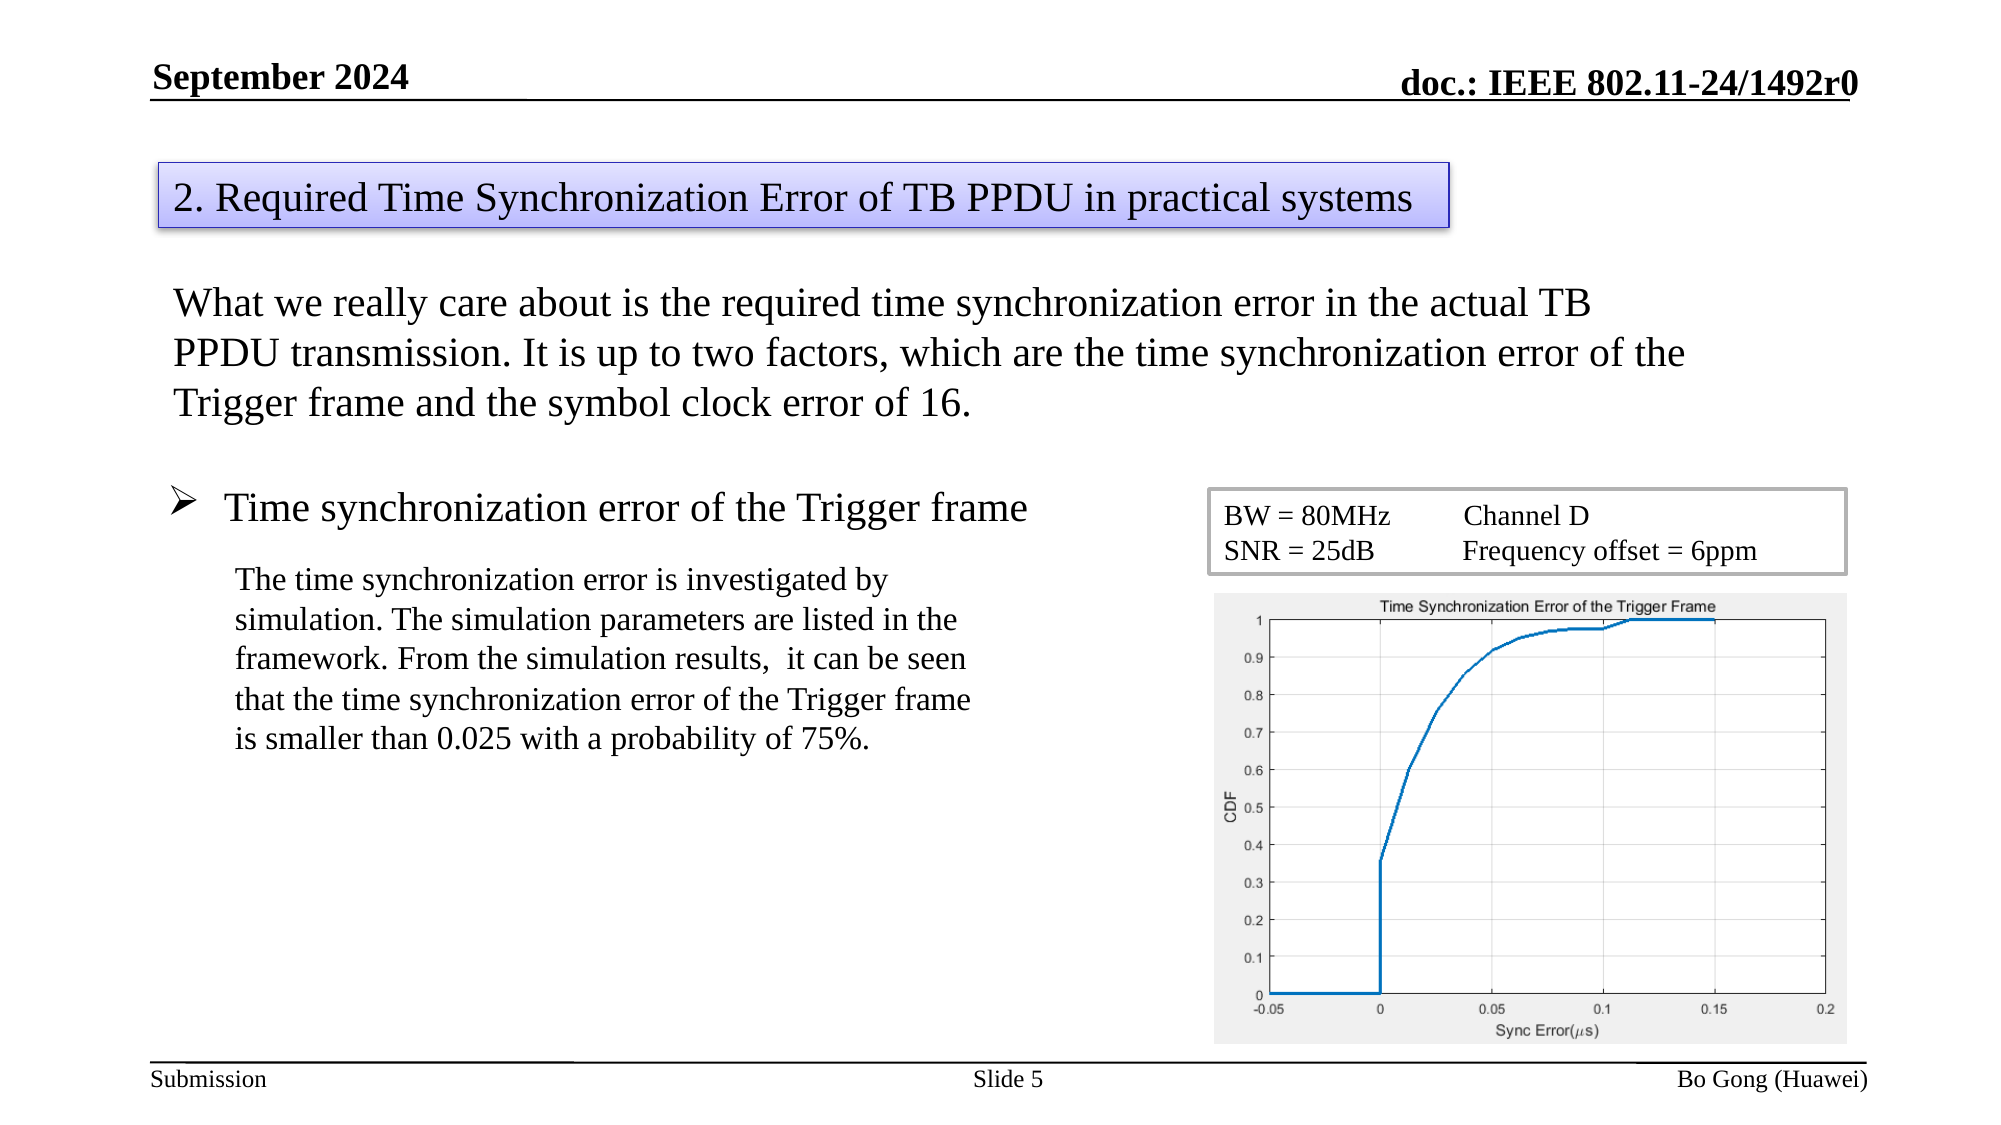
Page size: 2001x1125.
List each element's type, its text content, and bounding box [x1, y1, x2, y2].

text_box September 2024 [137, 44, 548, 89]
footer Bo Gong (Huawei) [1171, 1061, 1869, 1093]
picture [1214, 593, 1847, 1044]
text_box 2. Required Time Synchronization Error of TB PPDU in practical systems [158, 162, 1450, 228]
text_box BW = 80MHz Channel D SNR = 25dB Frequency offset = 6ppm [1207, 487, 1848, 576]
slide_number Slide 5 [950, 1061, 1067, 1123]
list Time synchronization error of the Trigger frame [152, 472, 1225, 548]
